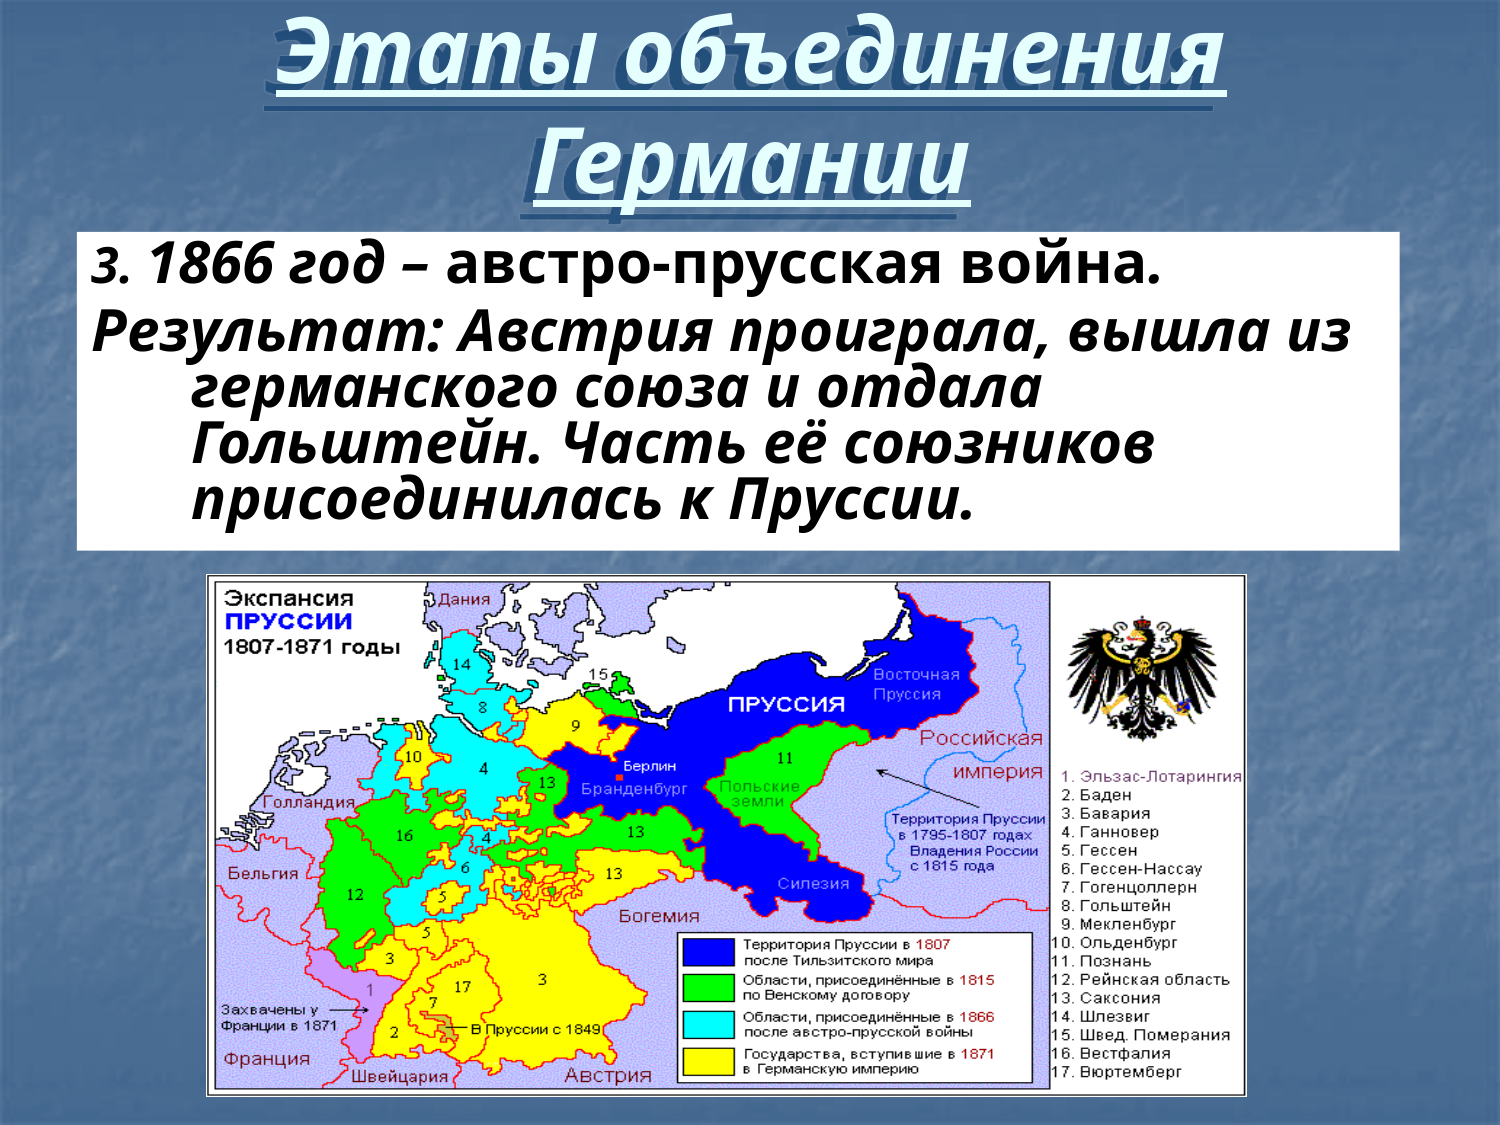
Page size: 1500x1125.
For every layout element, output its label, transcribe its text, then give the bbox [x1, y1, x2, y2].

picture [206, 573, 1247, 1097]
list 3. 1866 год – австро-прусская война. Результат: Австрия проиграла, вышла из германского союза и отдала Гольштейн. Часть её союзников присоединилась к Пруссии. [76, 231, 1400, 552]
title Этапы объединения Германии [76, 42, 1428, 161]
